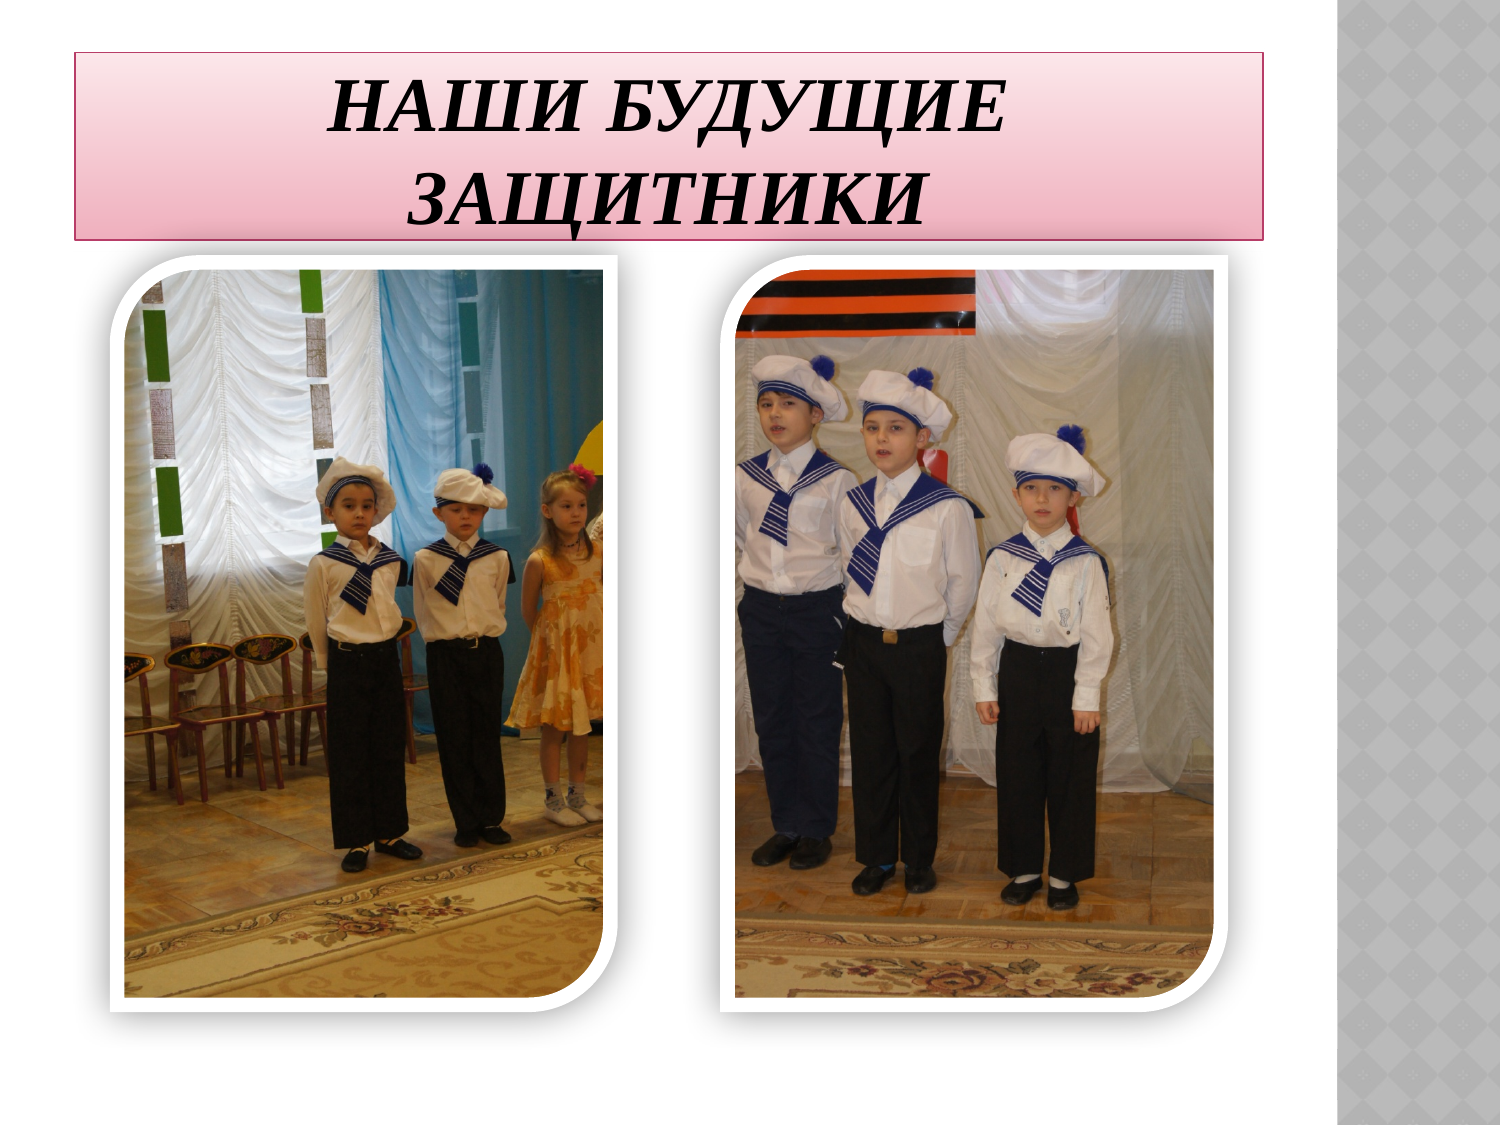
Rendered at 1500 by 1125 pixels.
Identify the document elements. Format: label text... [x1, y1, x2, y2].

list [116, 261, 611, 1006]
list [727, 261, 1222, 1006]
title Наши будущие защитники [74, 52, 1264, 241]
